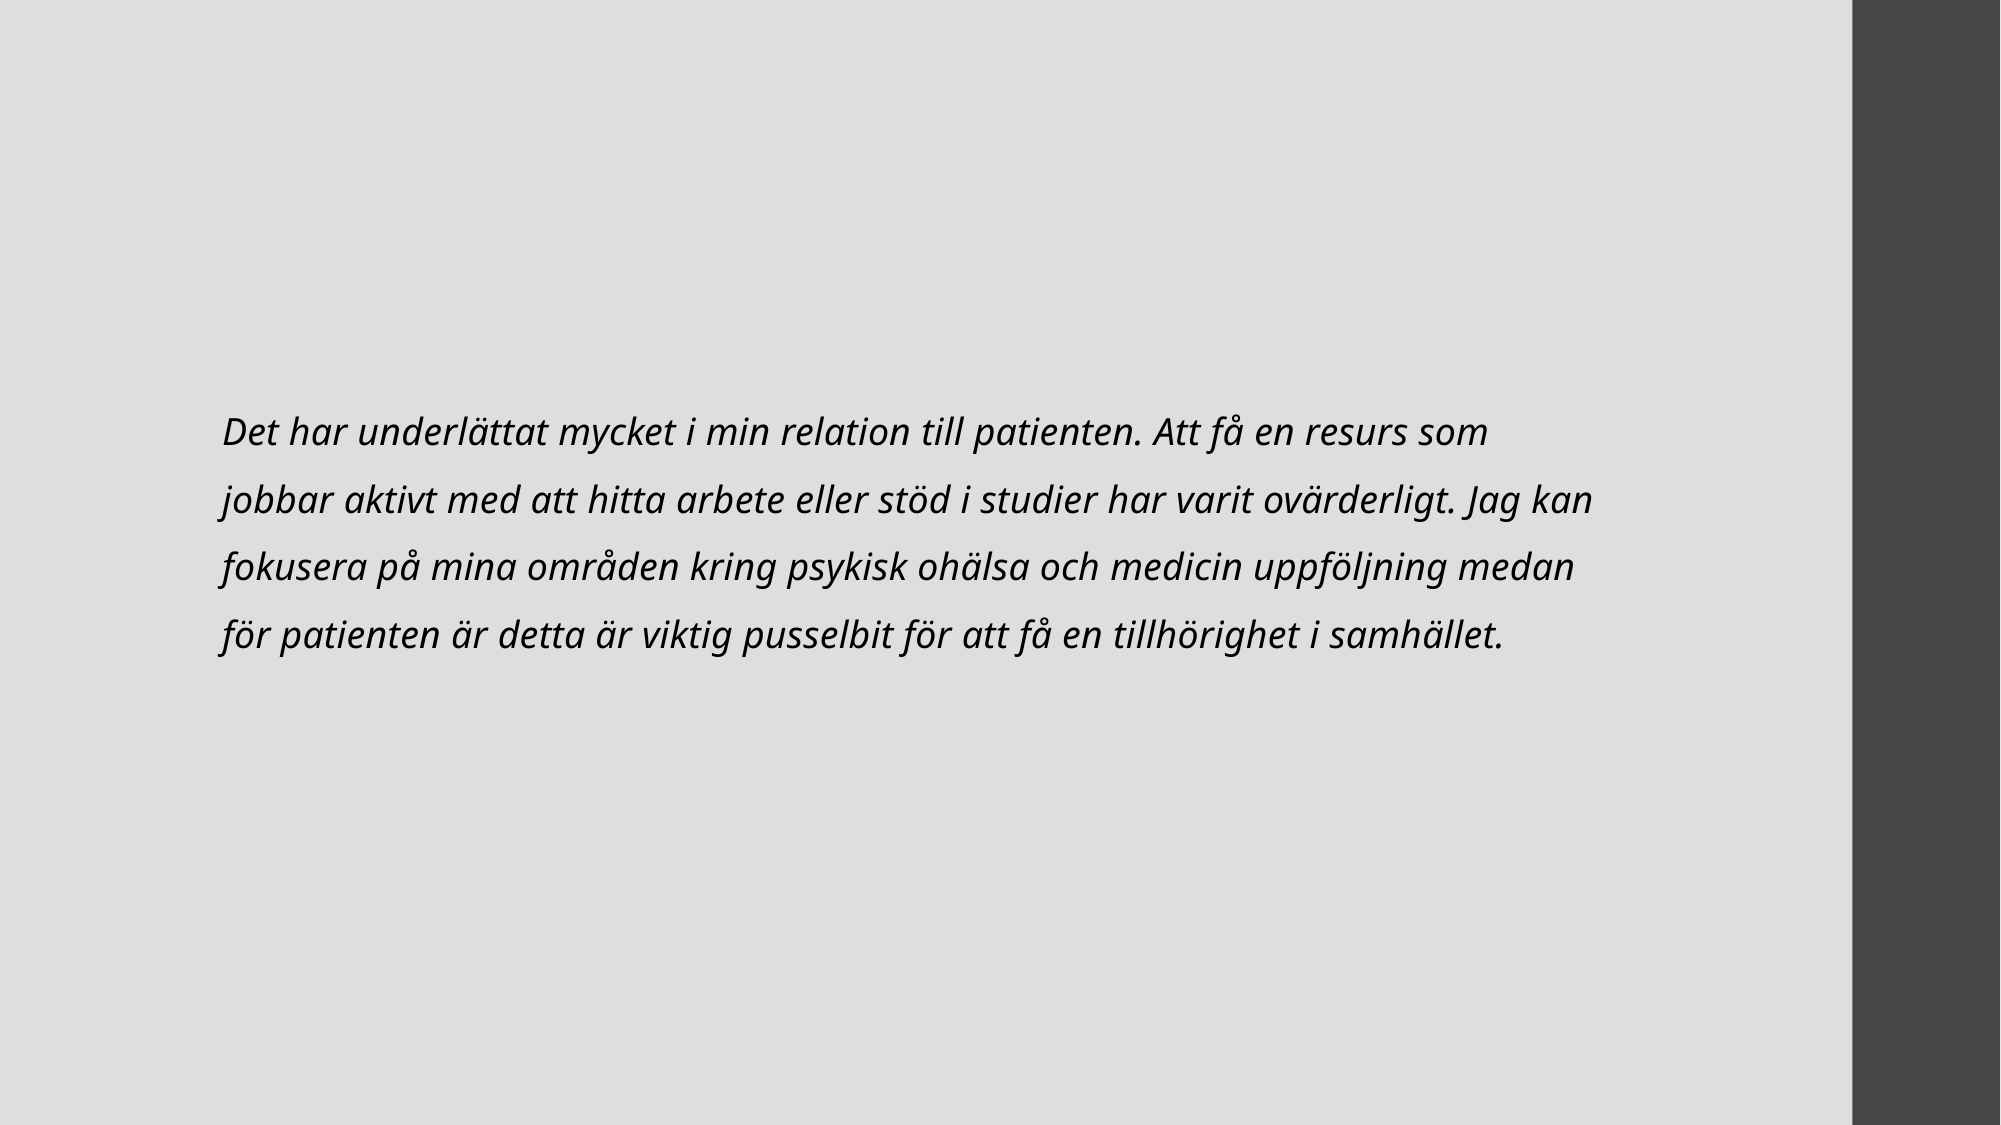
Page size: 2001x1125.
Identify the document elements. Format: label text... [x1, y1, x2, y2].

list Det har underlättat mycket i min relation till patienten. Att få en resurs som jobbar aktivt med att hitta arbete eller stöd i studier har varit ovärderligt. Jag kan fokusera på mina områden kring psykisk ohälsa och medicin uppföljning medan för patienten är detta är viktig pusselbit för att få en tillhörighet i samhället. [206, 299, 1617, 1014]
